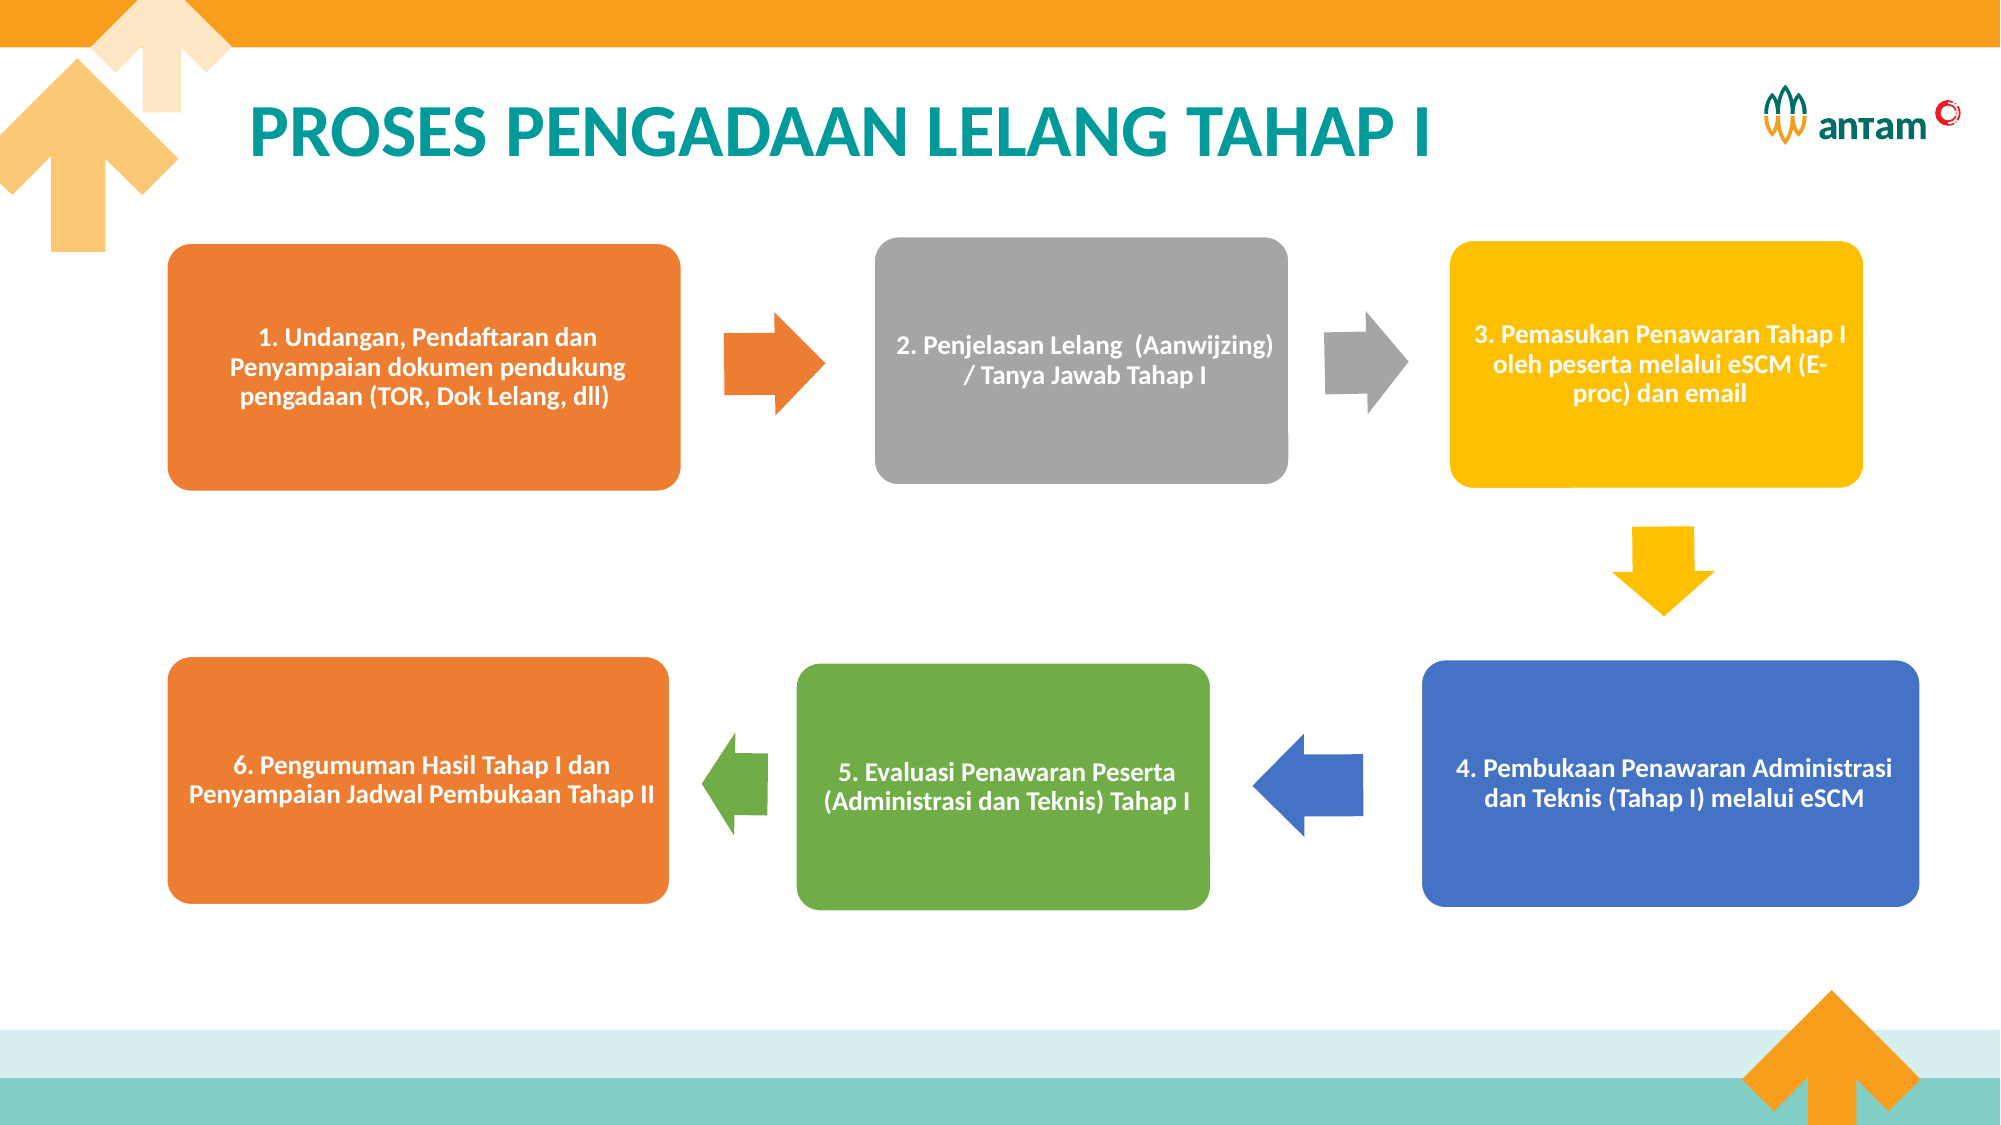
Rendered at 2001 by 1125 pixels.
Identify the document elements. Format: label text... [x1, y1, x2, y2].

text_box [165, 218, 1921, 939]
title PROSES PENGADAAN LELANG TAHAP I [234, 73, 1721, 192]
